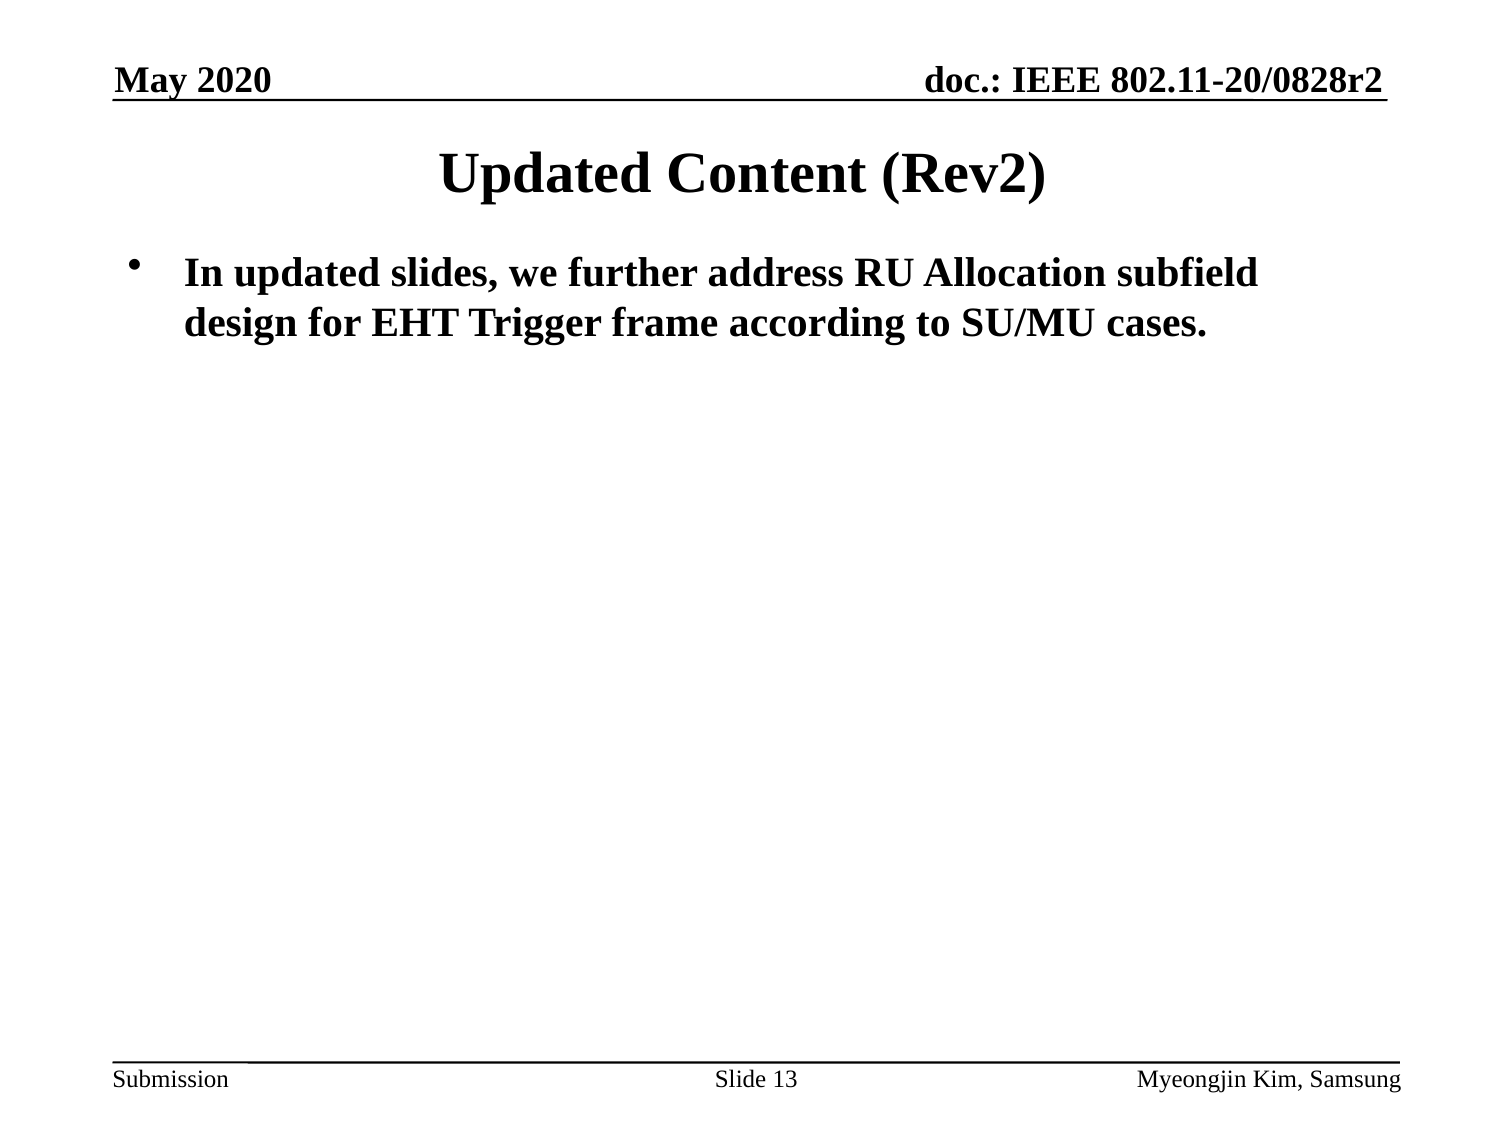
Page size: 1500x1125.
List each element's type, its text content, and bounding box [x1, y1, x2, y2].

title Updated Content (Rev2) [112, 112, 1388, 226]
slide_number Slide 13 [712, 1061, 800, 1093]
list In updated slides, we further address RU Allocation subfield design for EHT Trigger frame according to SU/MU cases. [112, 237, 1388, 1001]
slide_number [114, 54, 309, 101]
footer Myeongjin Kim, Samsung [1130, 1061, 1402, 1093]
